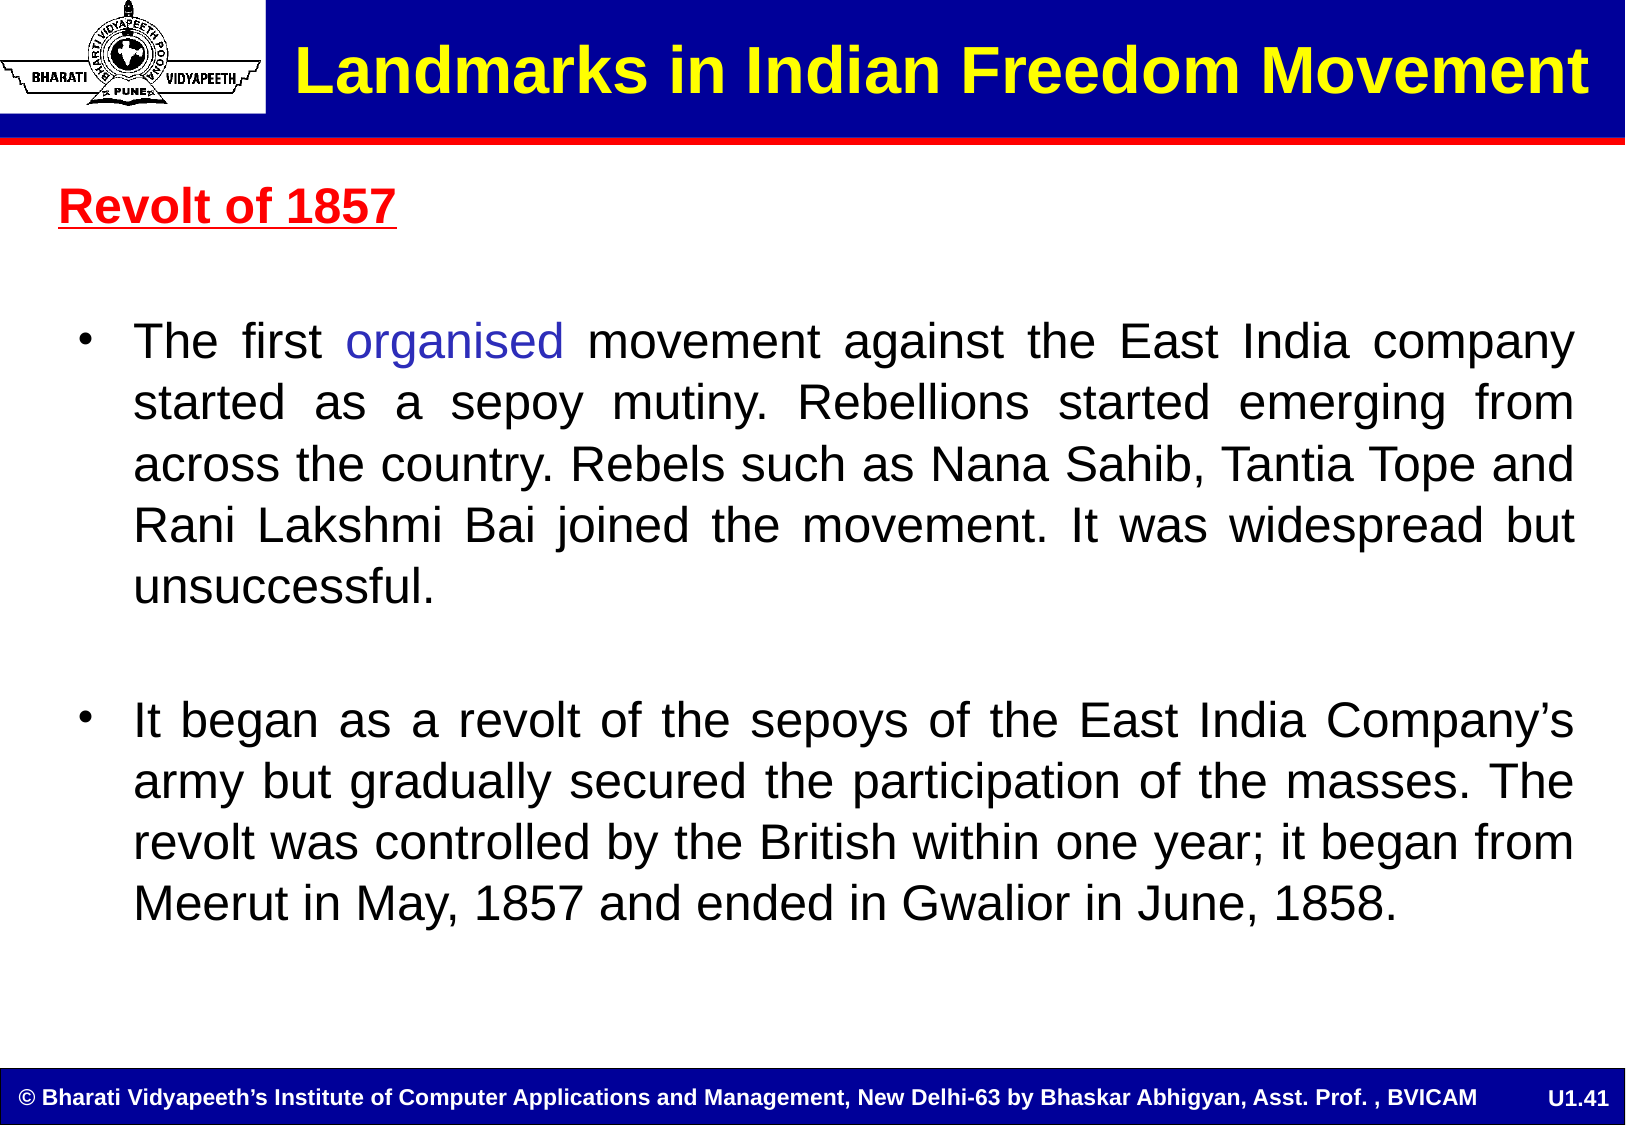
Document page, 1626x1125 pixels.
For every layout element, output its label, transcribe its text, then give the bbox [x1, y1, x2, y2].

title Landmarks in Indian Freedom Movement [266, 26, 1617, 218]
picture [0, 0, 261, 106]
list Revolt of 1857 The first organised movement against the East India company started as a sepoy mutiny. Rebellions started emerging from across the country. Rebels such as Nana Sahib, Tantia Tope and Rani Lakshmi Bai joined the movement. It was widespread but unsuccessful. It began as a revolt of the sepoys of the East India Company’s army but gradually secured the participation of the masses. The revolt was controlled by the British within one year; it began from Meerut in May, 1857 and ended in Gwalior in June, 1858. [43, 166, 1591, 1057]
